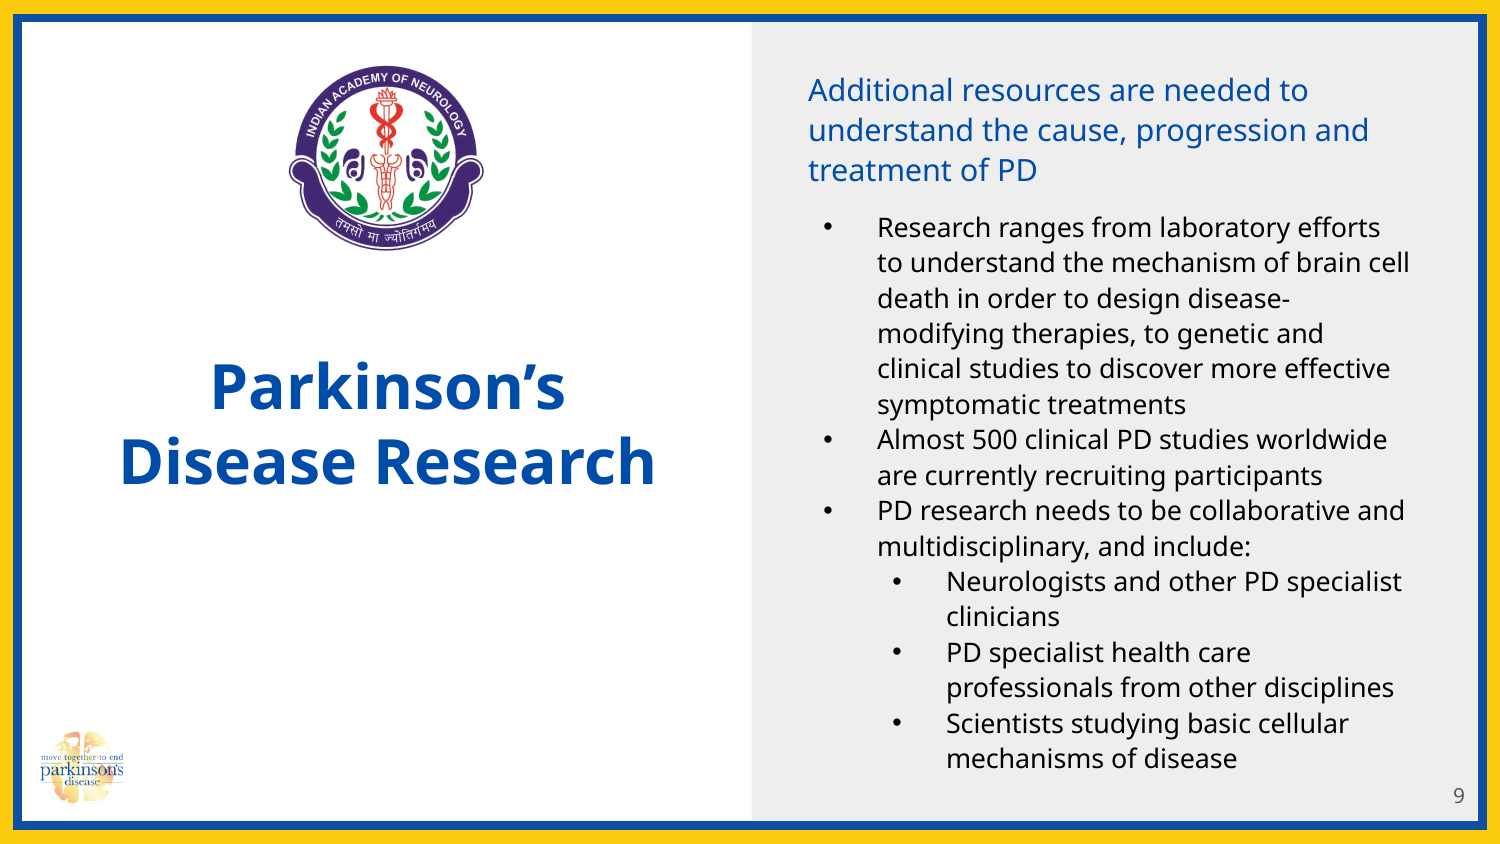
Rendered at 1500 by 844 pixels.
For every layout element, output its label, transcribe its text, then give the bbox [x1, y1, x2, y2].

slide_number 9 [1389, 764, 1480, 830]
list Additional resources are needed to understand the cause, progression and treatment of PD Research ranges from laboratory efforts to understand the mechanism of brain cell death in order to design disease-modifying therapies, to genetic and clinical studies to discover more effective symptomatic treatments Almost 500 clinical PD studies worldwide are currently recruiting participants PD research needs to be collaborative and multidisciplinary, and include: Neurologists and other PD specialist clinicians PD specialist health care professionals from other disciplines Scientists studying basic cellular mechanisms of disease [793, 47, 1427, 794]
title Parkinson’s Disease Research [43, 300, 733, 544]
picture [36, 729, 127, 807]
picture [288, 65, 485, 251]
